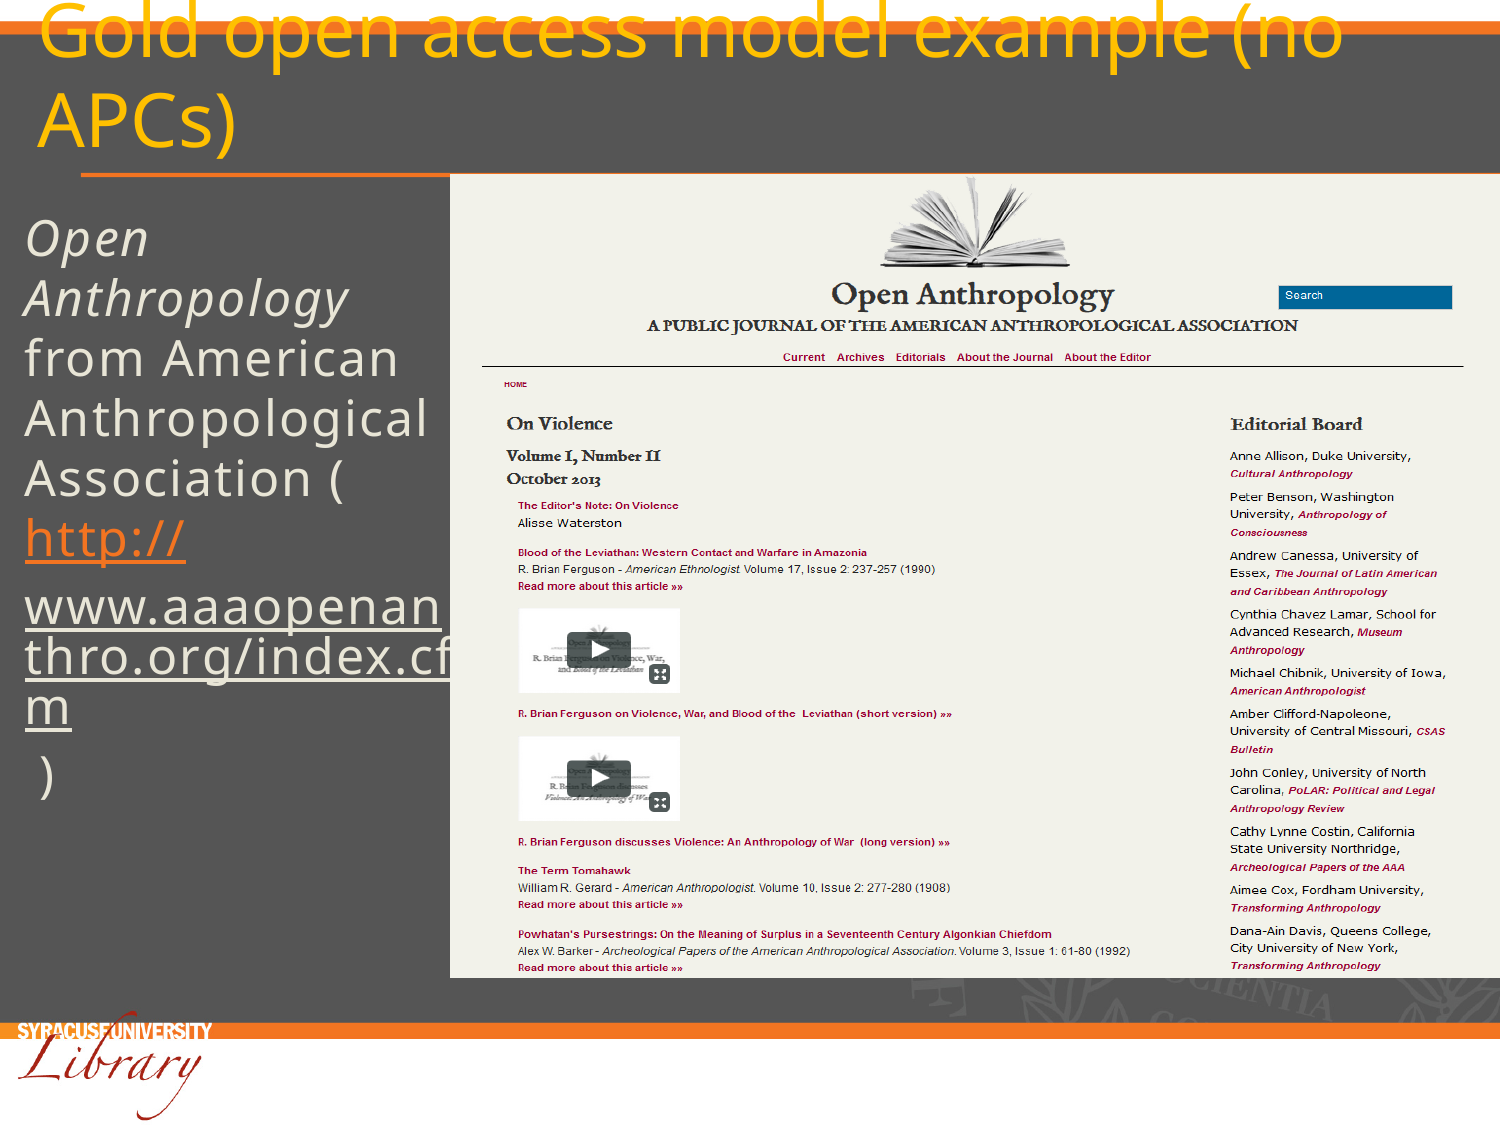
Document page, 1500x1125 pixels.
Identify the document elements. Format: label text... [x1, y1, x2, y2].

list Open Anthropology from American Anthropological Association (http://www.aaaopenanthro.org/index.cfm ) [24, 206, 463, 1001]
picture [0, 0, 1500, 1125]
text_box Gold open access model example (no APCs) [37, 24, 1500, 163]
